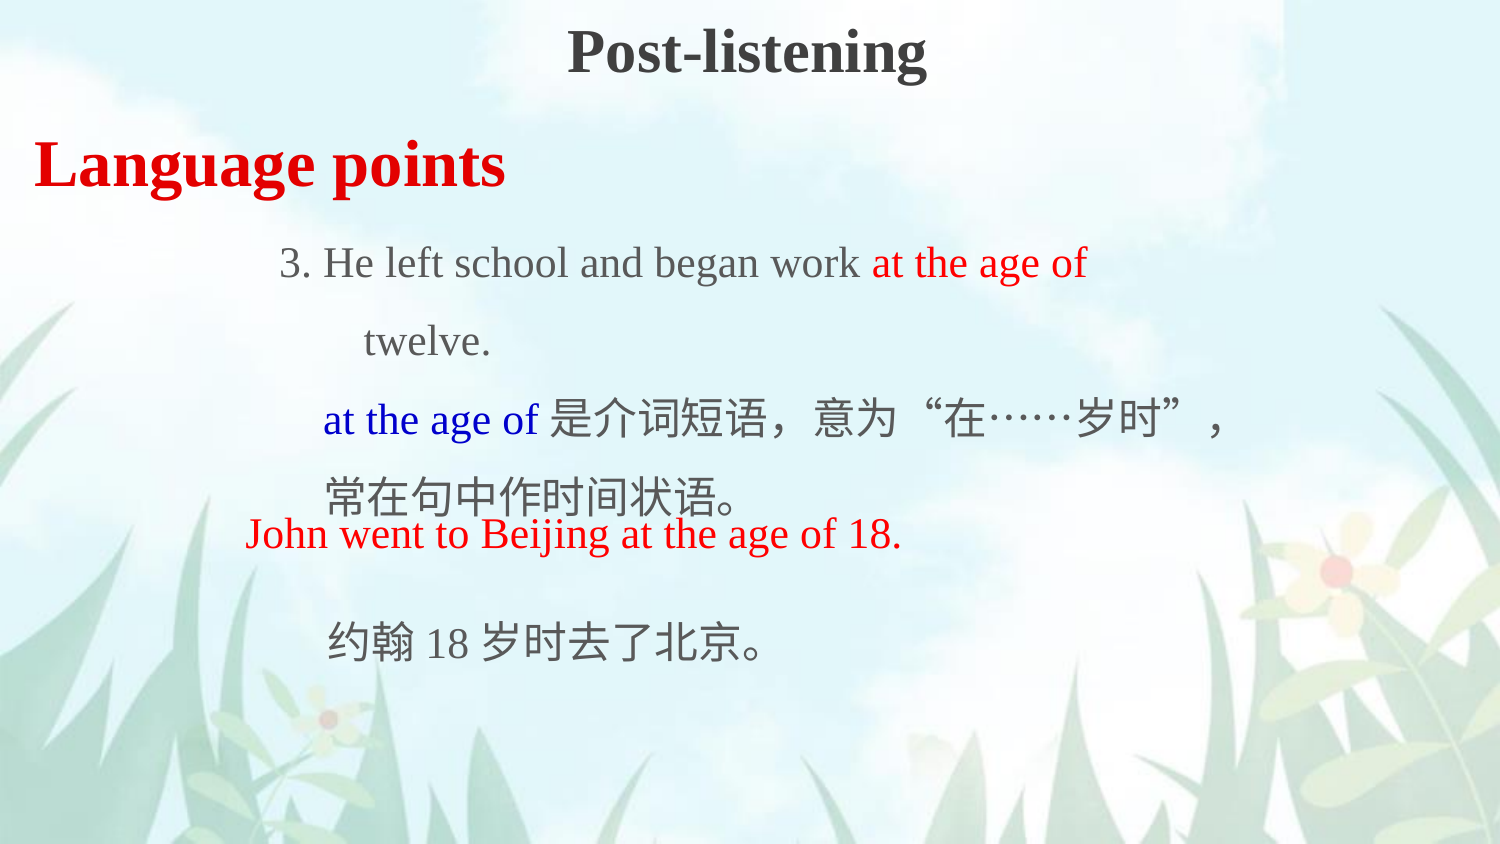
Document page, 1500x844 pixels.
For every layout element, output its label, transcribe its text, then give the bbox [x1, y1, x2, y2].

picture [0, 0, 1500, 844]
text_box John went to Beijing at the age of 18. [234, 472, 1084, 563]
text_box 3. He left school and began work at the age of twelve. at the age of是介词短语，意为“在……岁时”，常在句中作时间状语。 [267, 201, 1233, 686]
text_box Language points [22, 114, 638, 206]
text_box 约翰18岁时去了北京。 [316, 582, 1067, 673]
text_box Post-listening [3, 4, 1493, 91]
